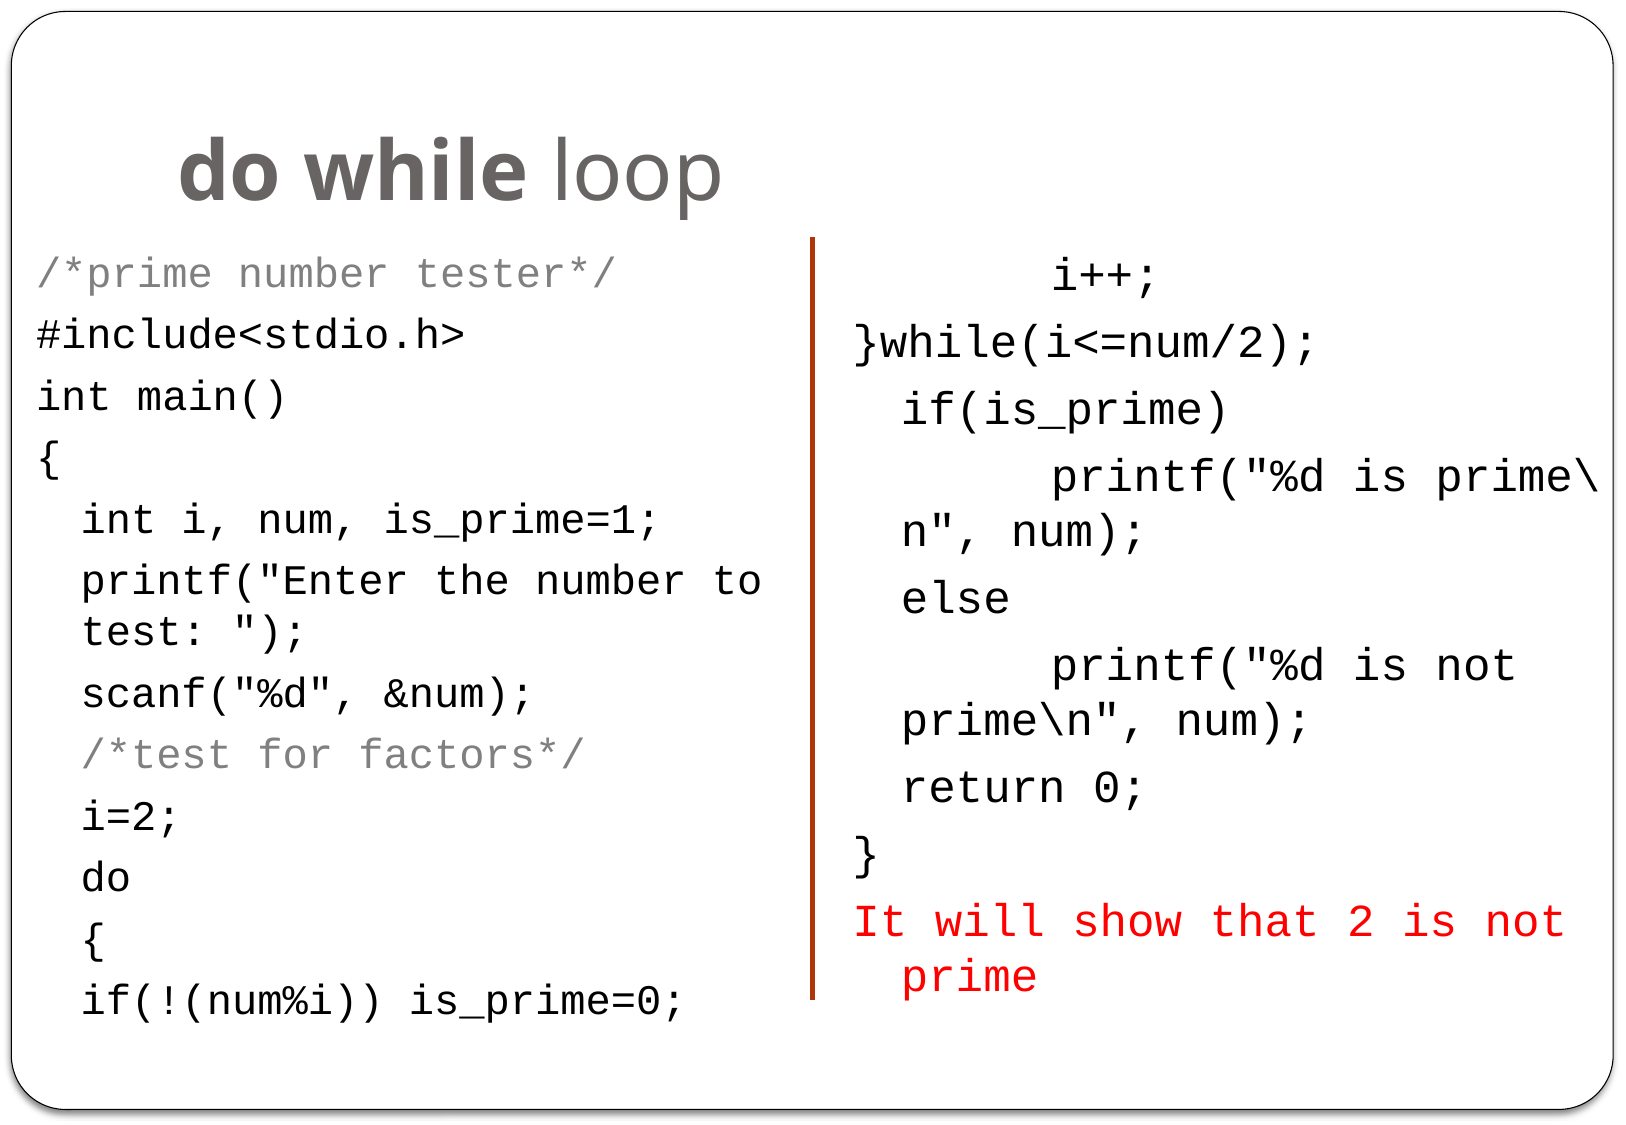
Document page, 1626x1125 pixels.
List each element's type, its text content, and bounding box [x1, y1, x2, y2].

list /*prime number tester*/ #include<stdio.h> int main() { int i, num, is_prime=1; printf("Enter the number to test: "); scanf("%d", &num); /*test for factors*/ i=2; do { if(!(num%i)) is_prime=0; [21, 237, 837, 1038]
title do while loop [162, 45, 1544, 233]
list i++; }while(i<=num/2); if(is_prime) printf("%d is prime\n", num); else printf("%d is not prime\n", num); return 0; } It will show that 2 is not prime [837, 237, 1625, 1038]
